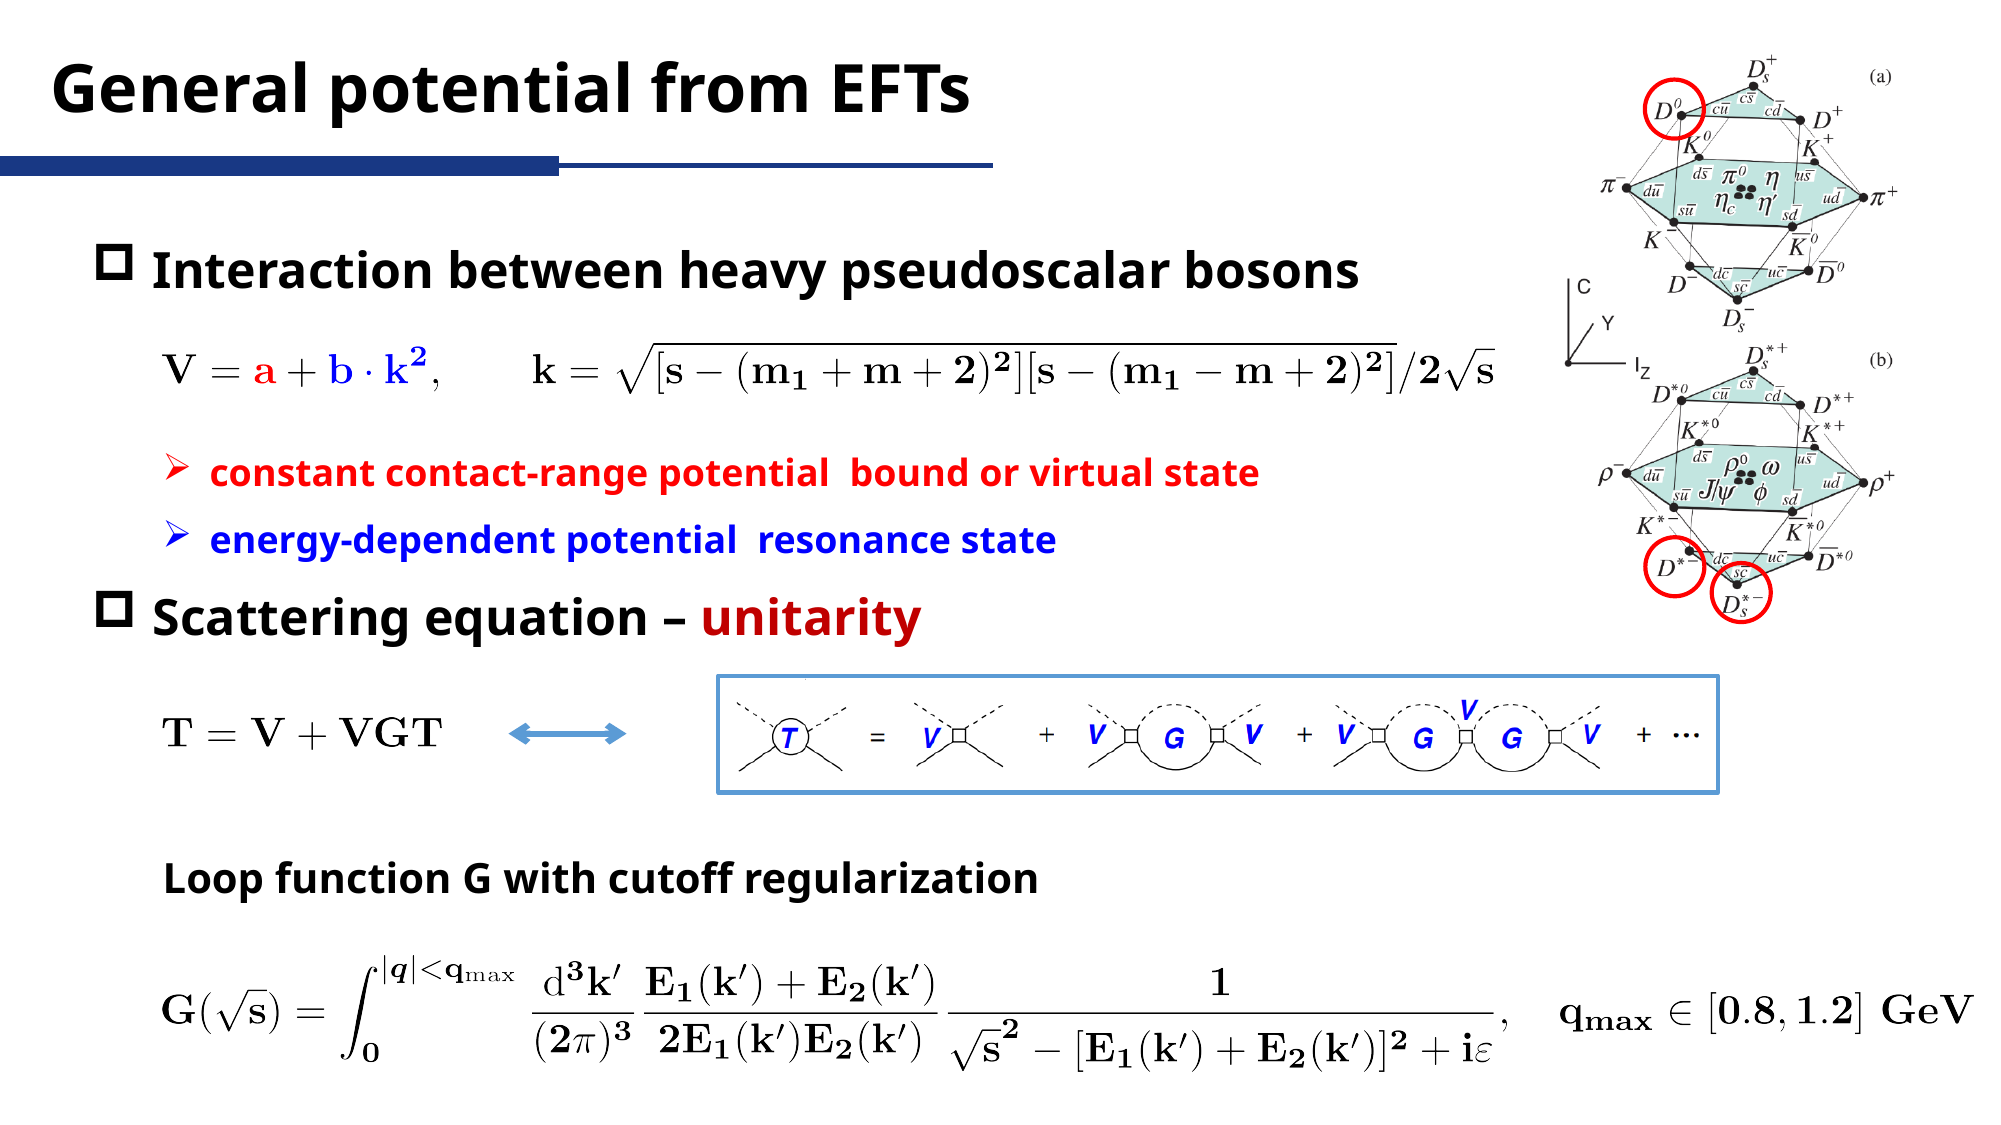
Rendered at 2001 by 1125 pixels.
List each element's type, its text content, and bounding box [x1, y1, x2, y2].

picture [162, 955, 1974, 1072]
text_box Interaction between heavy pseudoscalar bosons [78, 231, 1451, 307]
picture [162, 343, 1495, 394]
text_box Scattering equation – unitarity [78, 578, 1145, 653]
text_box General potential from EFTs [35, 50, 1561, 133]
picture [1561, 50, 1899, 619]
picture [720, 677, 1716, 791]
text_box Loop function G with cutoff regularization [147, 819, 1925, 910]
picture [162, 717, 442, 750]
text_box [1725, 619, 1757, 624]
